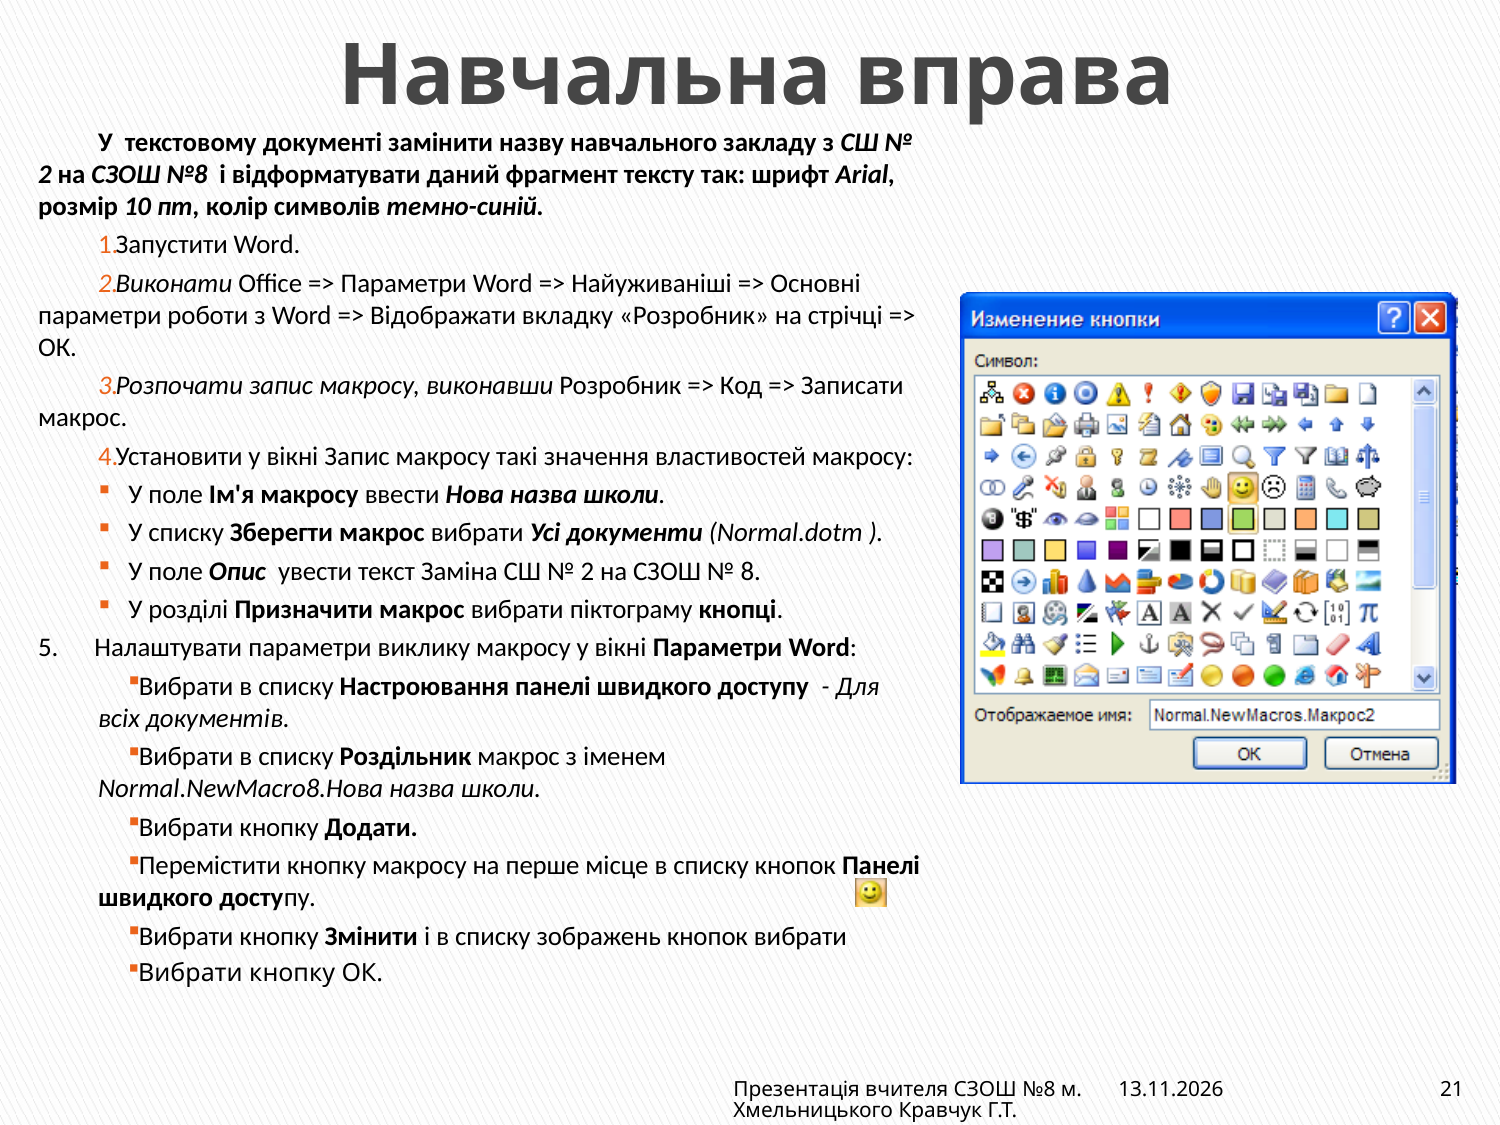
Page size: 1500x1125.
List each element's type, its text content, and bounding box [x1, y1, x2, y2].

list У текстовому документі замінити назву навчального закладу з СШ № 2 на СЗОШ №8 і відформатувати даний фрагмент тексту так: шрифт Аrіаl, розмір 10 пт, колір символів темно-синій. Запустити Word. Виконати Office => Параметри Word => Найуживаніші => Основні параметри роботи з Word => Відображати вкладку «Розробник» на стрічці => ОК. Розпочати запис макросу, виконавши Розробник => Код => Записати макрос. Установити у вікні Запис макросу такі значення властивостей макросу: У поле Ім'я макросу ввести Нова назва школи. У списку Зберегти макрос вибрати Усі документи (Normal.dotm ). У поле Опис увести текст Заміна СШ № 2 на СЗОШ № 8. У розділі Призначити макрос вибрати піктограму кнопці. 5. Налаштувати параметри виклику макросу у вікні Параметри Word: Вибрати в списку Настроювання панелі швидкого доступу - Для всіх документів. Вибрати в списку Роздільник макрос з іменем Normal.NewMacro8.Hoвa назва школи. Вибрати кнопку Додати. Перемістити кнопку макросу на перше місце в списку кнопок Панелі швидкого доступу. Вибрати кнопку Змінити і в списку зображень кнопок вибрати Вибрати кнопку ОК. [23, 117, 938, 1008]
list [960, 292, 1458, 784]
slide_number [1105, 1051, 1418, 1112]
slide_number 21 [1418, 1051, 1479, 1112]
title Навчальна вправа [82, 0, 1432, 141]
footer Презентація вчителя СЗОШ №8 м. Хмельницького Кравчук Г.Т. [718, 1051, 1105, 1112]
picture [855, 878, 887, 908]
